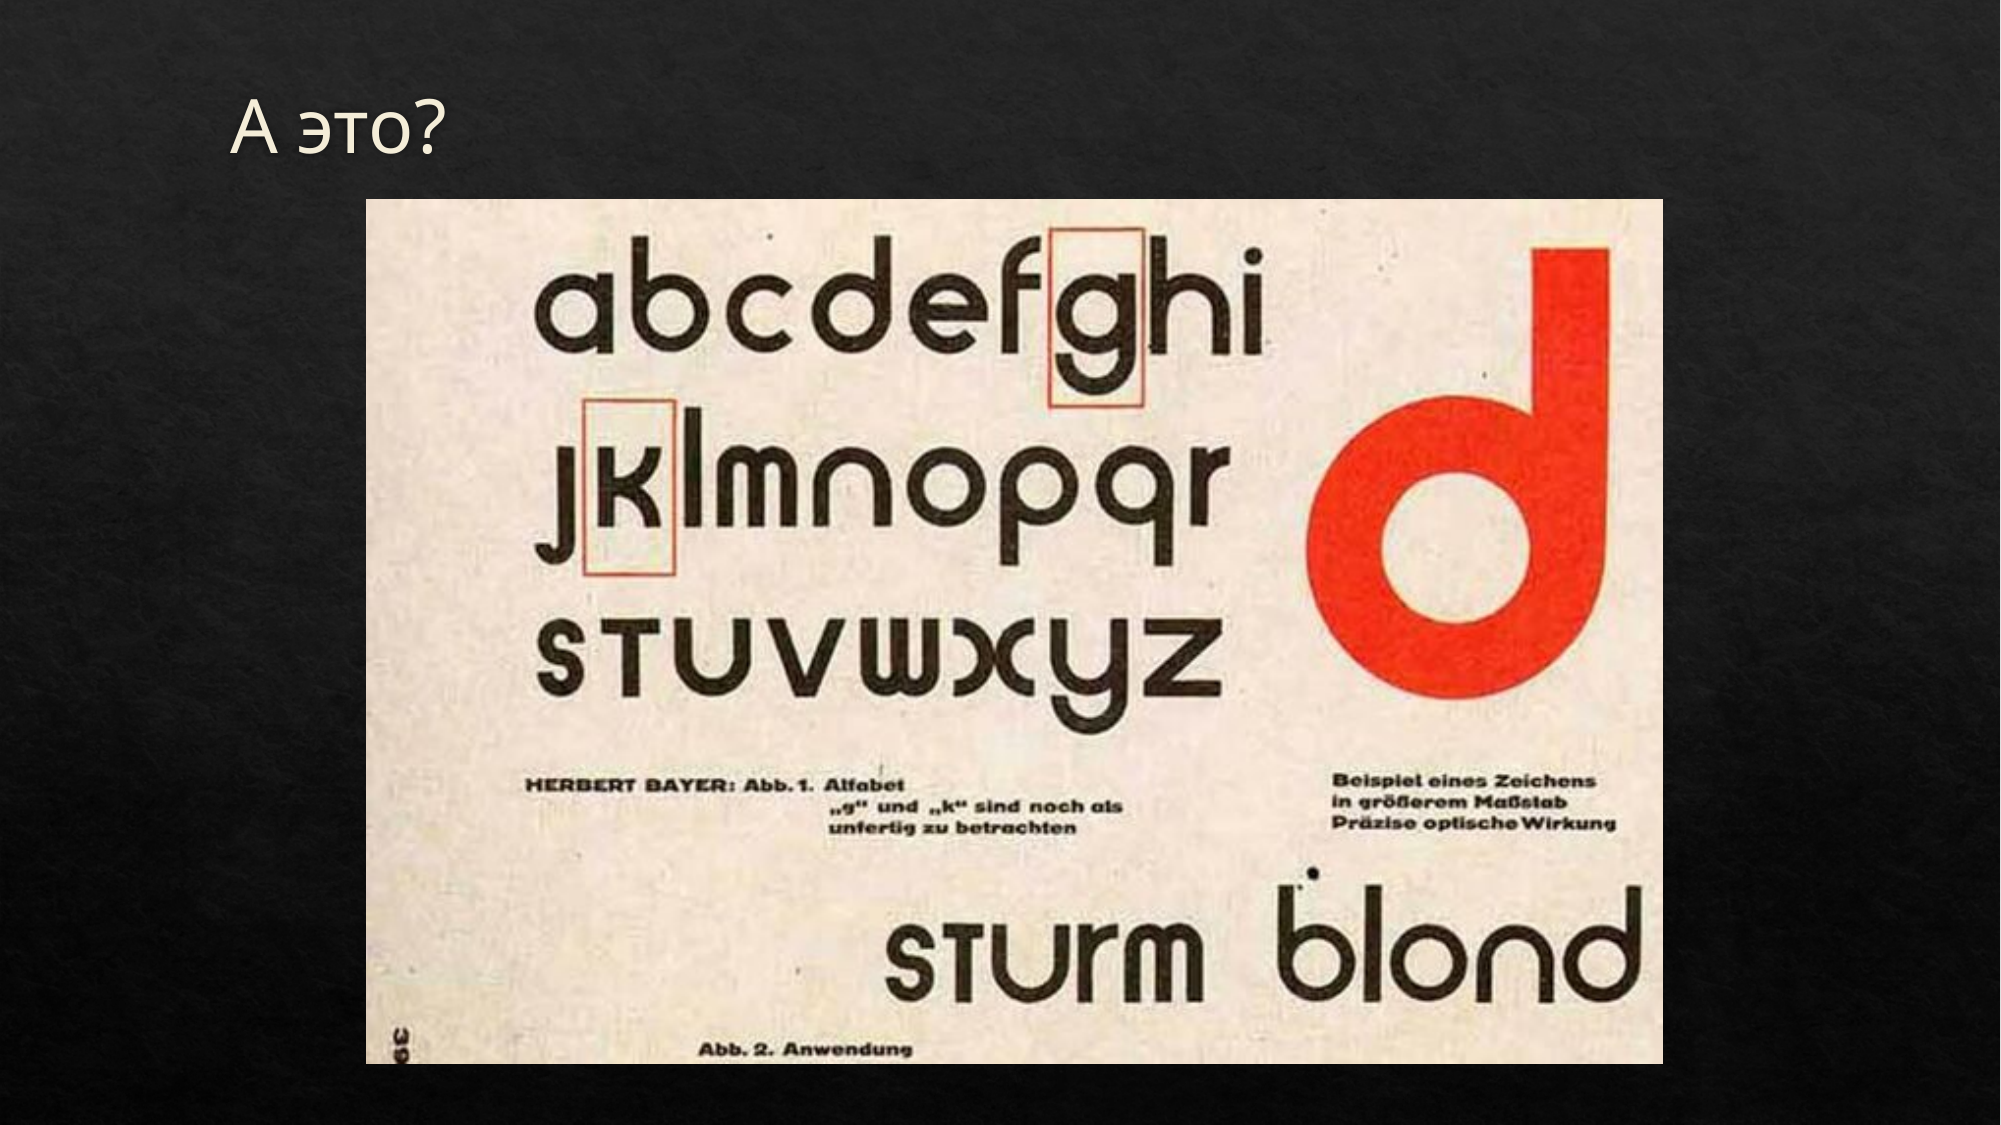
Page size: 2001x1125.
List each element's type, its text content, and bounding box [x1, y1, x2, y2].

list А это? [59, 61, 1941, 187]
picture [366, 199, 1663, 1064]
